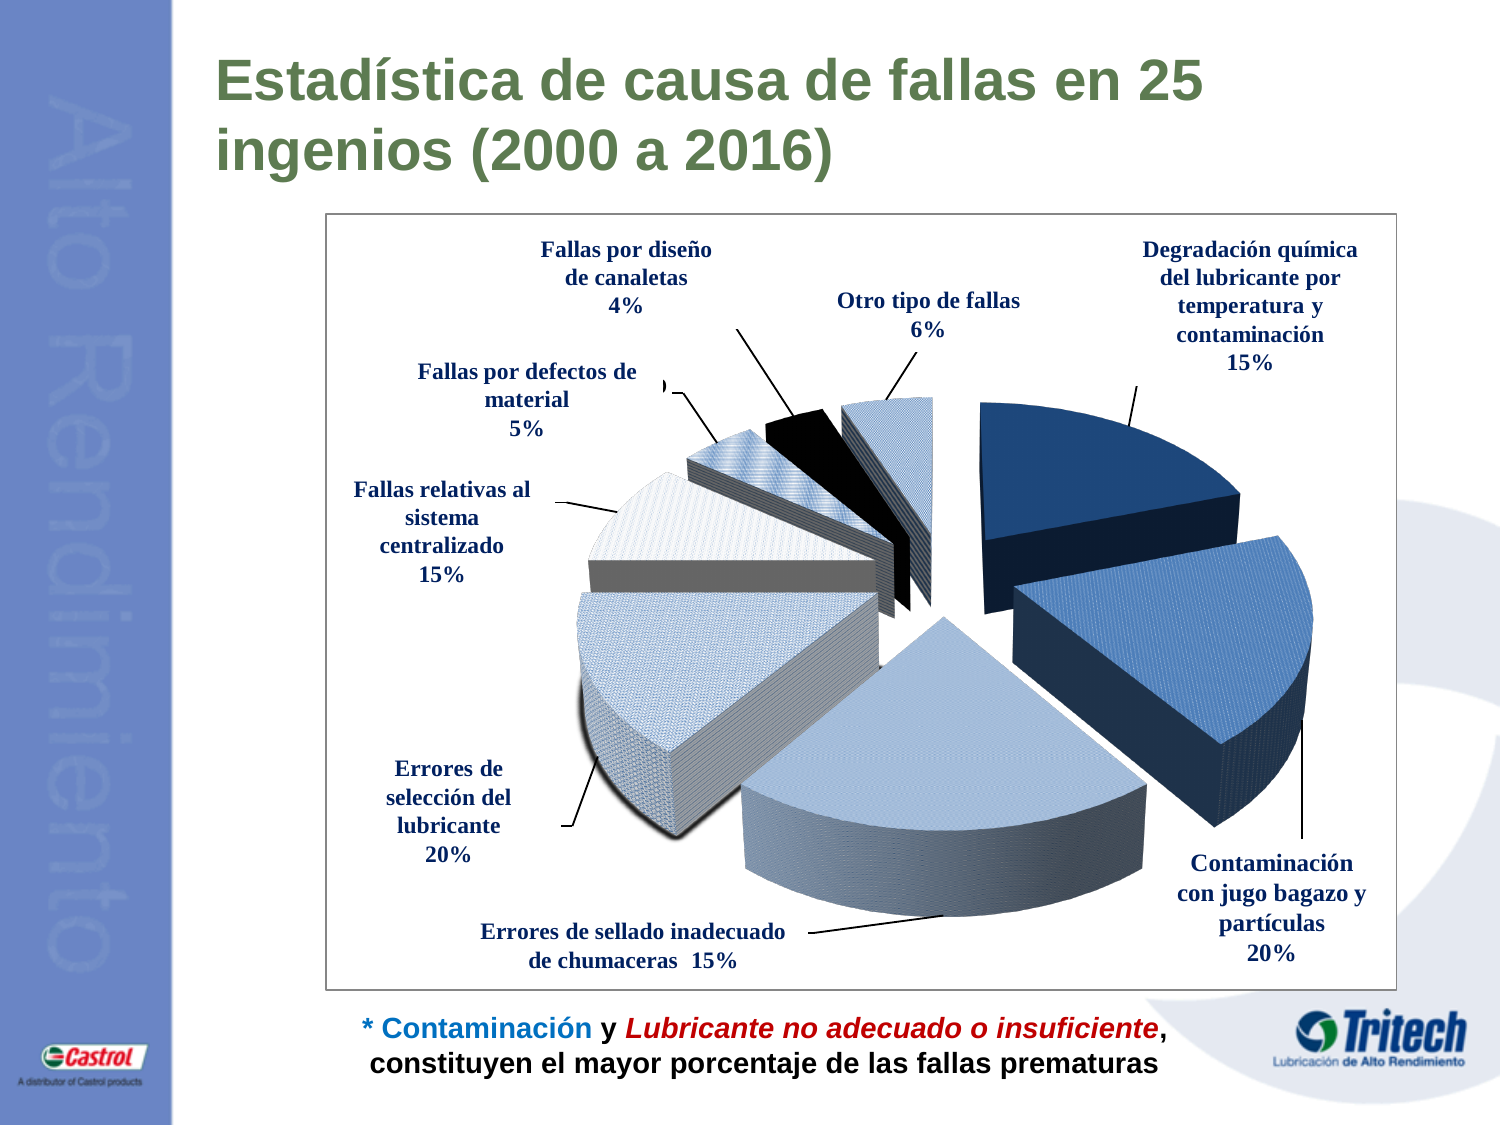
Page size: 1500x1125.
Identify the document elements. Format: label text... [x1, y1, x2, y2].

picture [0, 0, 1500, 1125]
title Estadística de causa de fallas en 25 ingenios (2000 a 2016) [199, 37, 1476, 188]
text_box * Contaminación y Lubricante no adecuado o insuficiente, constituyen el mayor porcentaje de las fallas prematuras [329, 1001, 1200, 1087]
